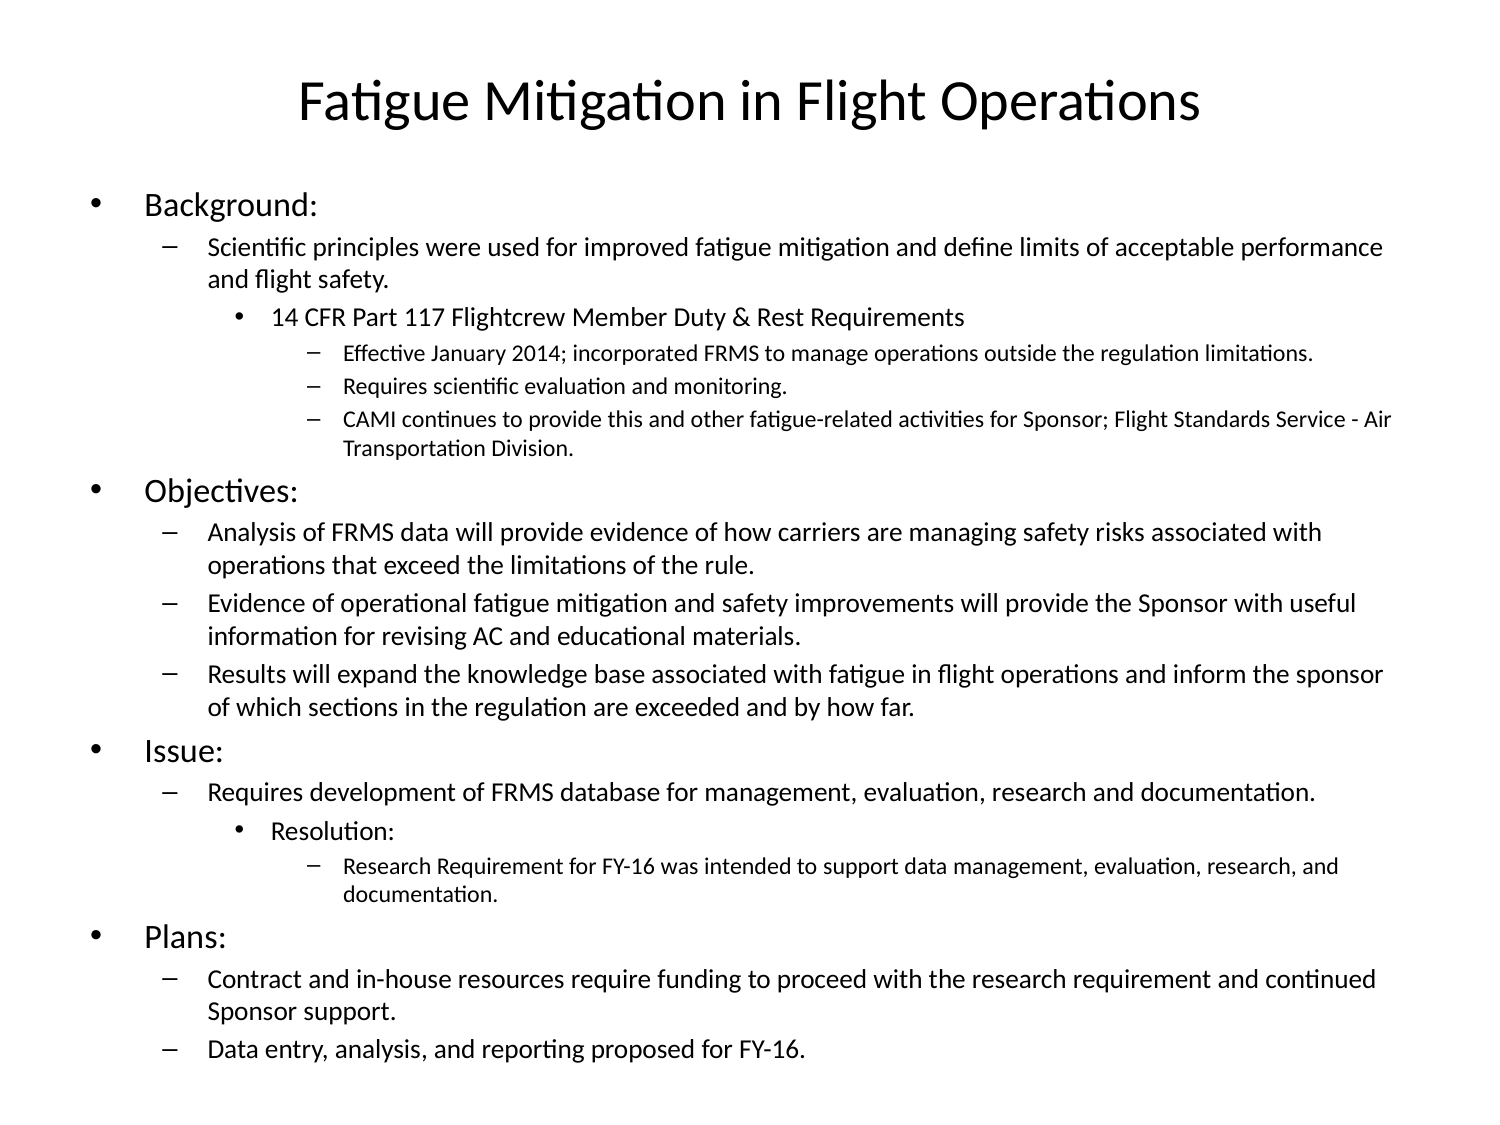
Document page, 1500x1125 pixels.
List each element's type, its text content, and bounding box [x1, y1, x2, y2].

list Background: Scientific principles were used for improved fatigue mitigation and define limits of acceptable performance and flight safety. 14 CFR Part 117 Flightcrew Member Duty & Rest Requirements Effective January 2014; incorporated FRMS to manage operations outside the regulation limitations. Requires scientific evaluation and monitoring. CAMI continues to provide this and other fatigue-related activities for Sponsor; Flight Standards Service - Air Transportation Division. Objectives: Analysis of FRMS data will provide evidence of how carriers are managing safety risks associated with operations that exceed the limitations of the rule. Evidence of operational fatigue mitigation and safety improvements will provide the Sponsor with useful information for revising AC and educational materials. Results will expand the knowledge base associated with fatigue in flight operations and inform the sponsor of which sections in the regulation are exceeded and by how far. Issue: Requires development of FRMS database for management, evaluation, research and documentation. Resolution: Research Requirement for FY-16 was intended to support data management, evaluation, research, and documentation. Plans: Contract and in-house resources require funding to proceed with the research requirement and continued Sponsor support. Data entry, analysis, and reporting proposed for FY-16. [75, 174, 1425, 1075]
title Fatigue Mitigation in Flight Operations [75, 45, 1425, 150]
